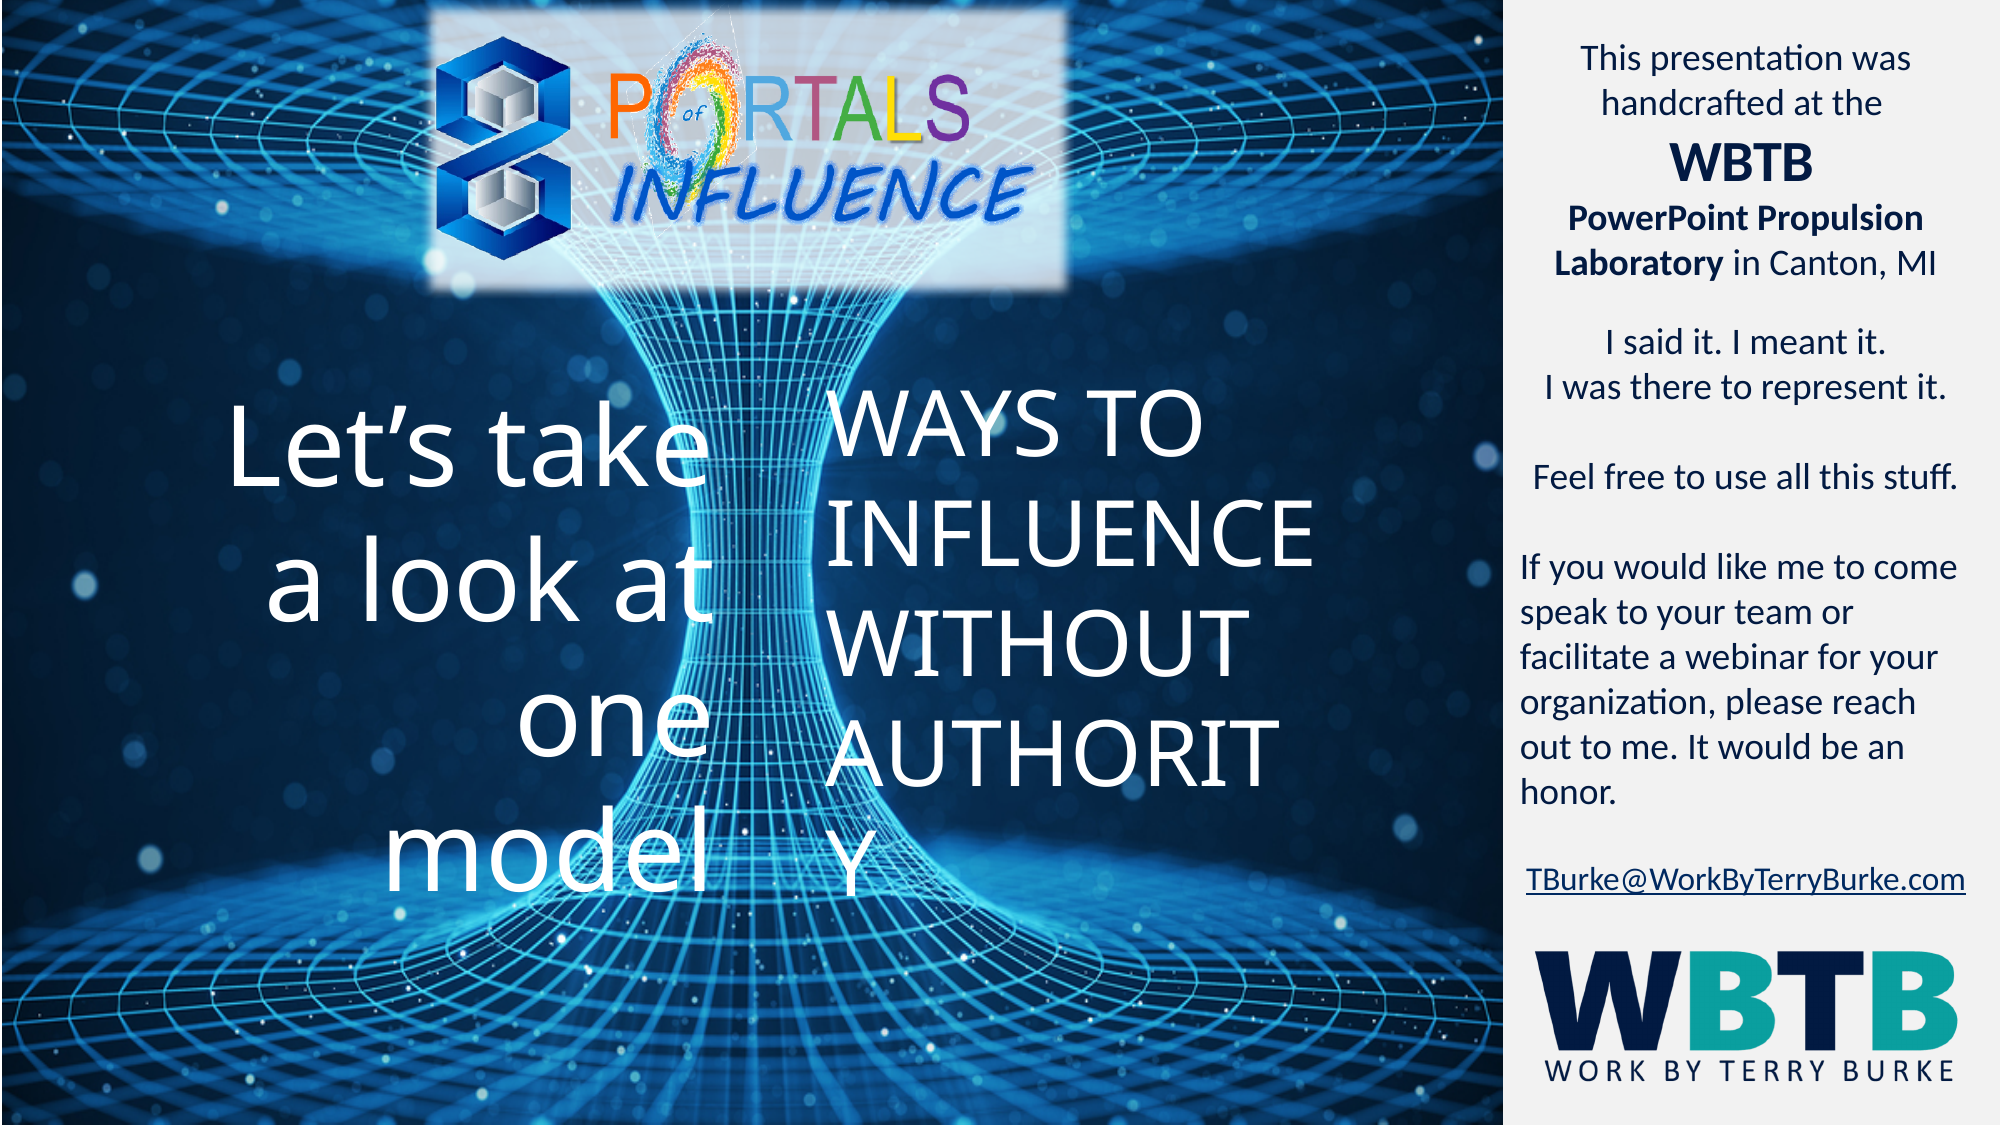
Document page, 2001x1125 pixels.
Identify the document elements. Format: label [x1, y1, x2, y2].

picture [1, 0, 1503, 1125]
picture [1528, 944, 1964, 1087]
